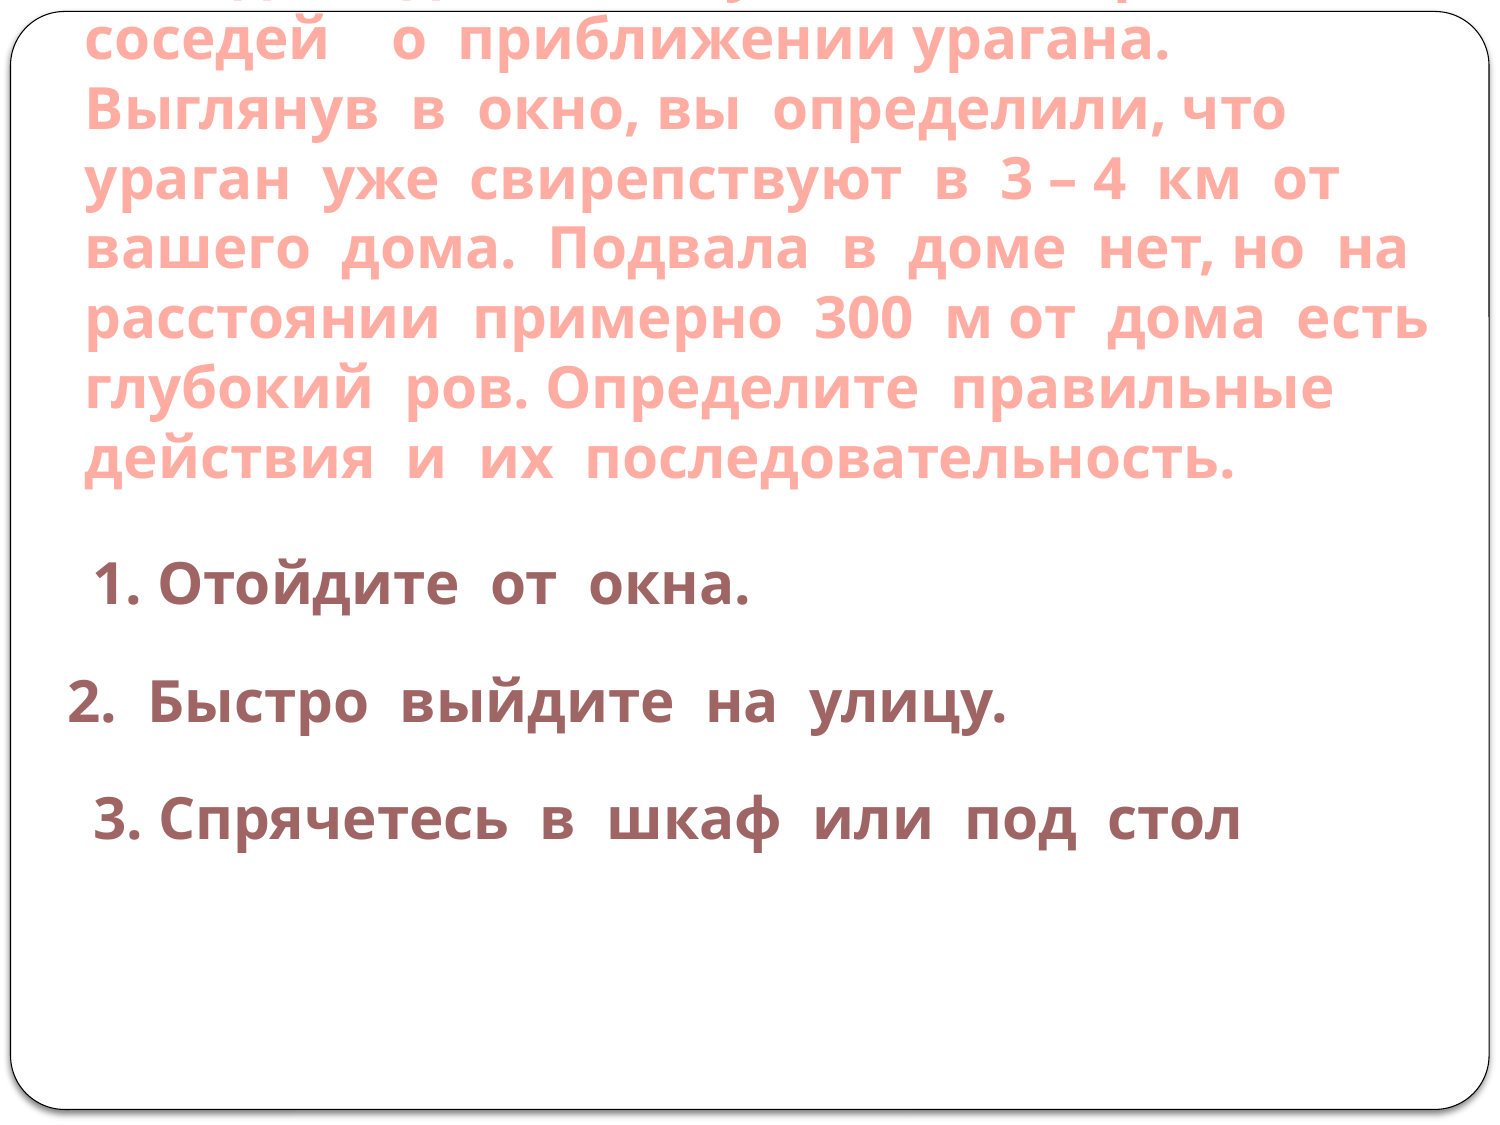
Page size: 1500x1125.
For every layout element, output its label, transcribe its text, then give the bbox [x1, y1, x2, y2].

title Находясь дома, вы услышали крики соседей о приближении урагана. Выглянув в окно, вы определили, что ураган уже свирепствуют в 3 – 4 км от вашего дома. Подвала в доме нет, но на расстоянии примерно 300 м от дома есть глубокий ров. Определите правильные действия и их последовательность. [70, 93, 1500, 506]
text_box 2. Быстро выйдите на улицу. [52, 656, 1024, 741]
text_box 1. Отойдите от окна. [77, 539, 766, 624]
text_box 3. Спрячетесь в шкаф или под стол [78, 773, 1258, 859]
